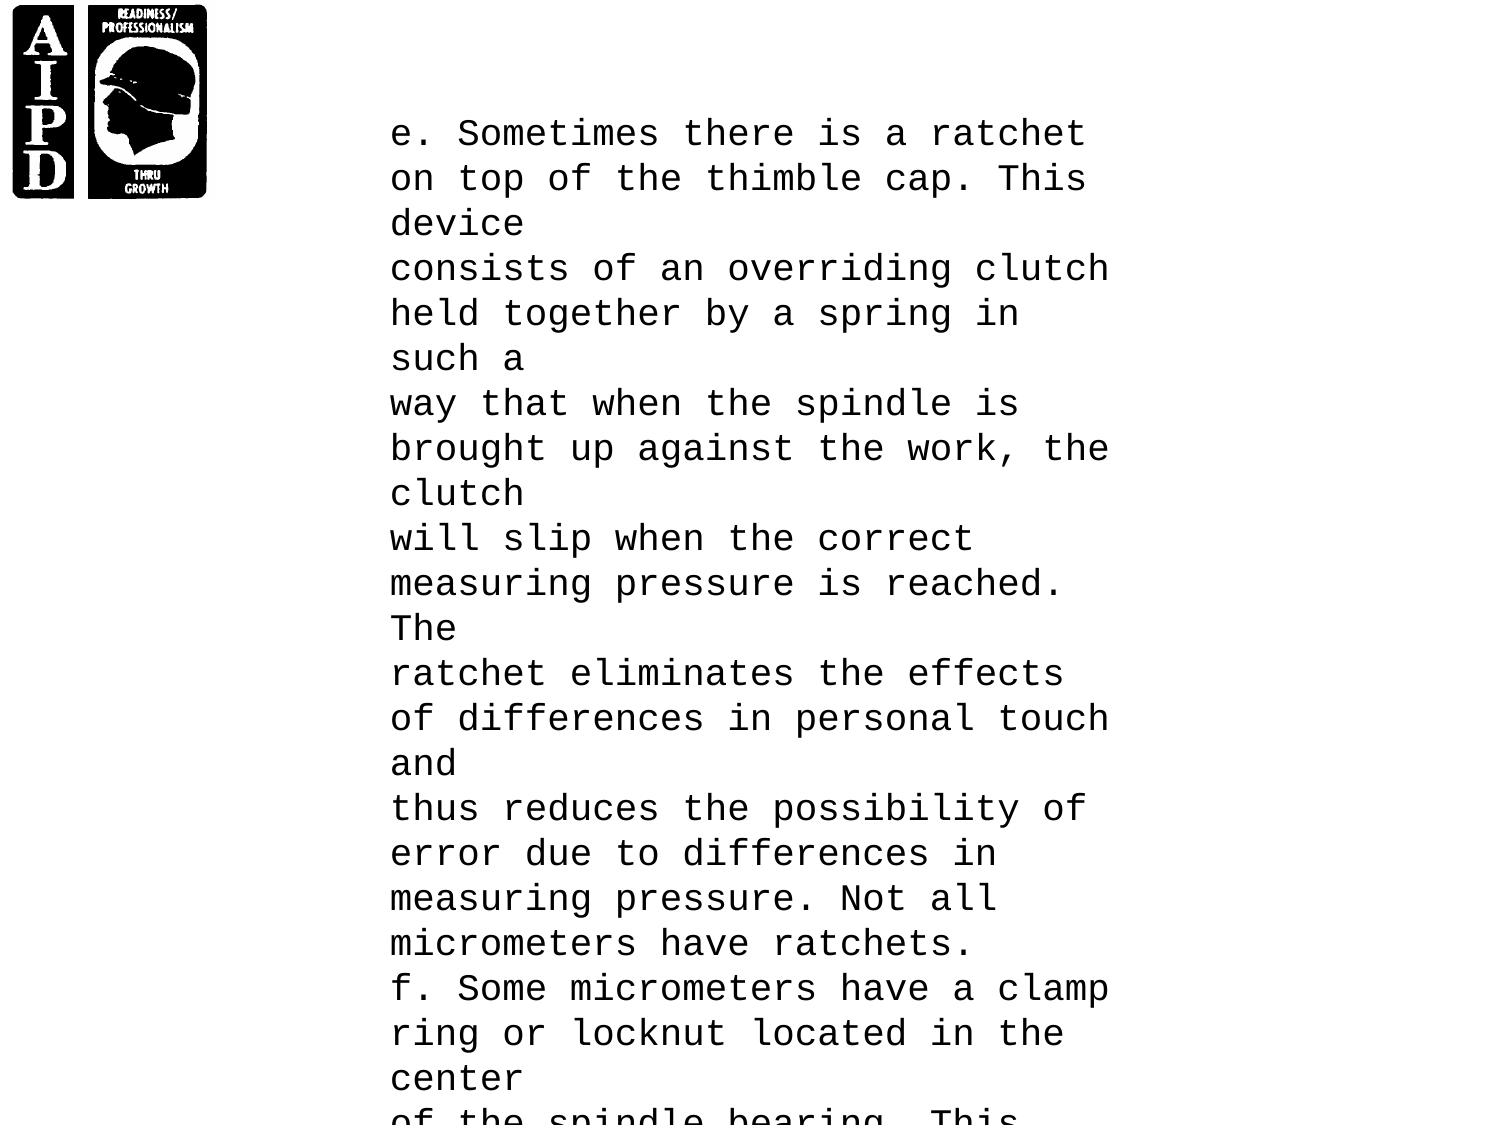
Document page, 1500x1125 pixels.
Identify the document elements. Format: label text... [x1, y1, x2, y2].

picture [5, 0, 214, 202]
text_box e. Sometimes there is a ratchet on top of the thimble cap. This device consists of an overriding clutch held together by a spring in such a way that when the spindle is brought up against the work, the clutch will slip when the correct measuring pressure is reached. The ratchet eliminates the effects of differences in personal touch and thus reduces the possibility of error due to differences in measuring pressure. Not all micrometers have ratchets. f. Some micrometers have a clamp ring or locknut located in the center of the spindle bearing. This clamping device makes it possible to preserve a setting by locking the spindle in any position desired [374, 100, 1125, 1125]
